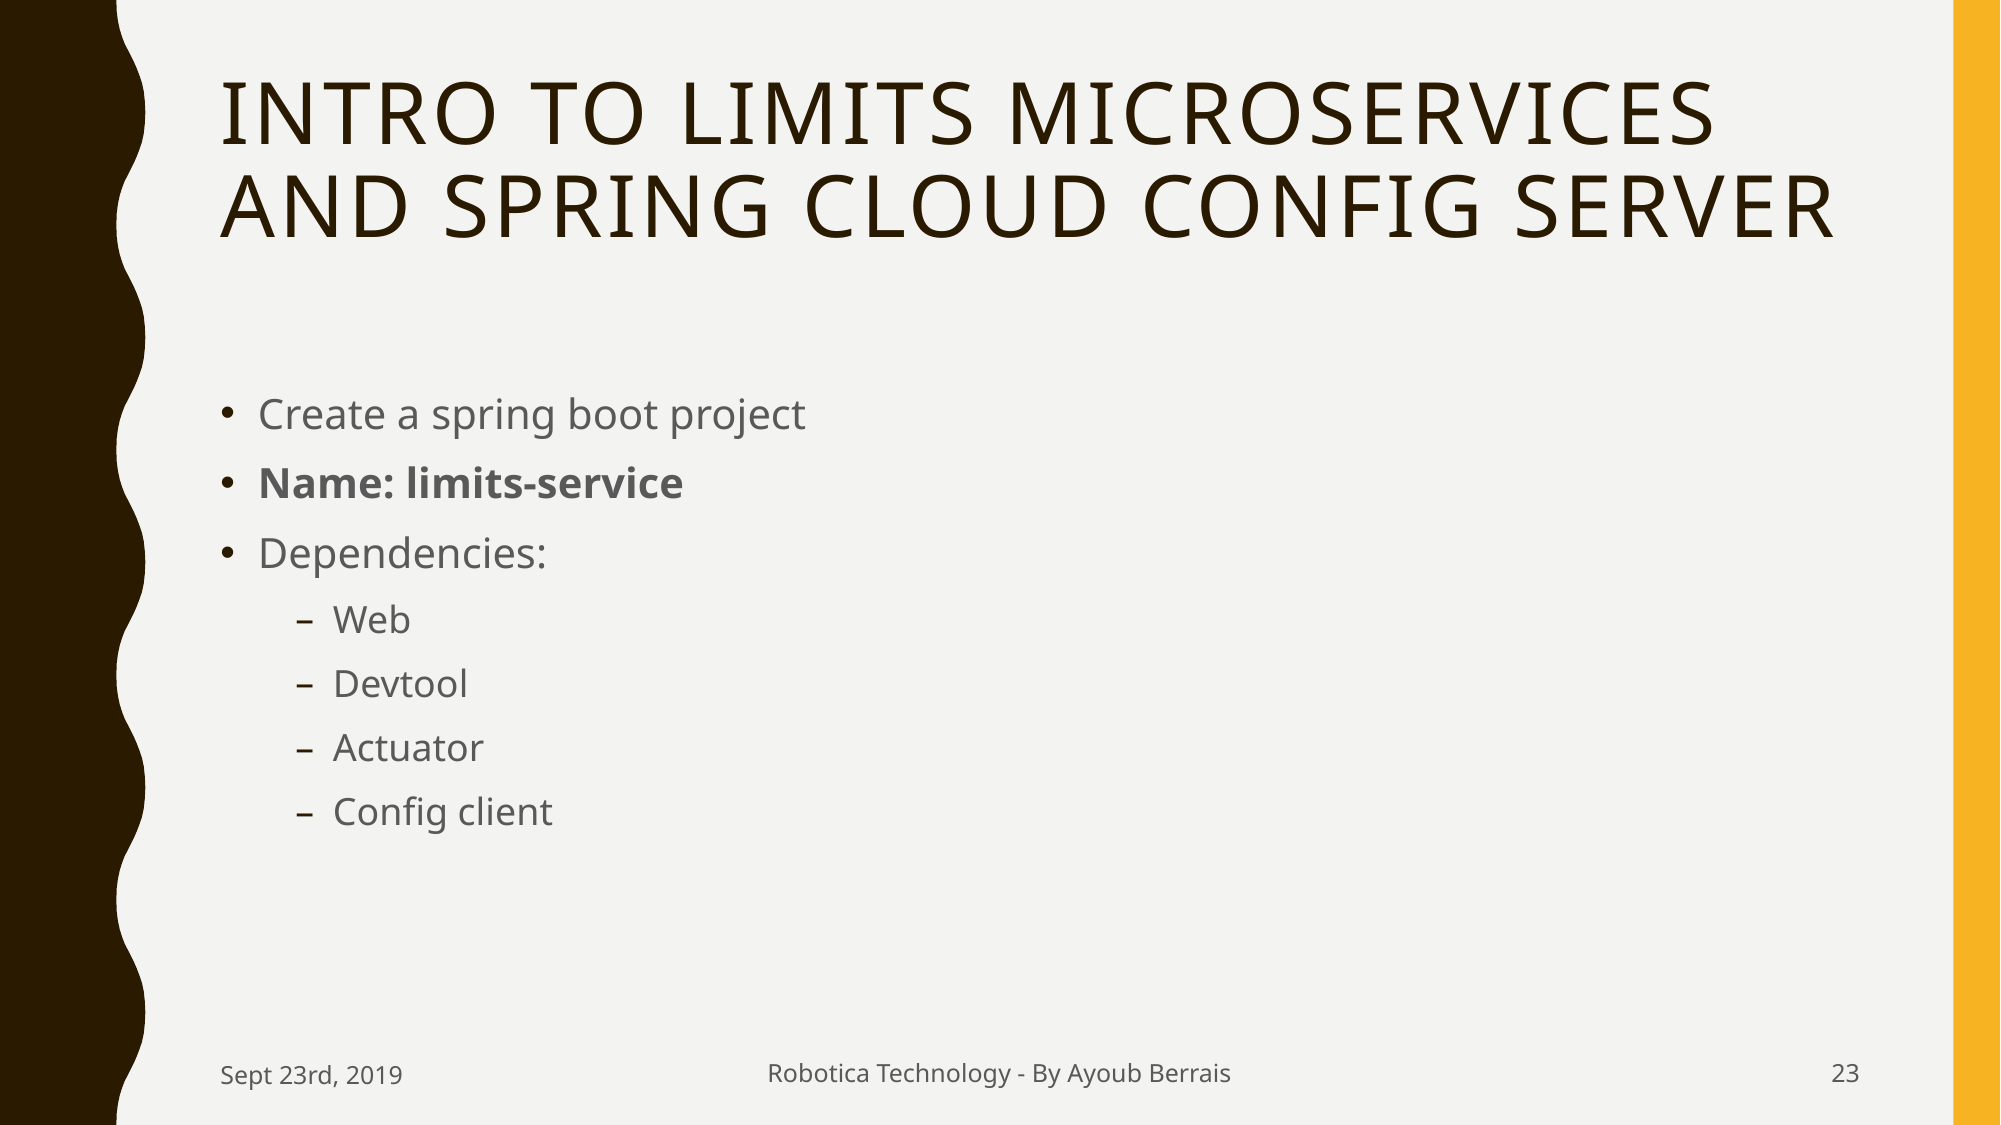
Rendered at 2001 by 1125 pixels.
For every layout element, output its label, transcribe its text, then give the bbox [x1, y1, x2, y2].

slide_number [205, 1045, 588, 1103]
footer Robotica Technology - By Ayoub Berrais [662, 1045, 1338, 1103]
slide_number 23 [1412, 1045, 1875, 1103]
title Intro to Limits Microservices and Spring Cloud Config Server [205, 62, 1875, 308]
list Create a spring boot project Name: limits-service Dependencies: Web Devtool Actuator Config client [205, 375, 1875, 965]
